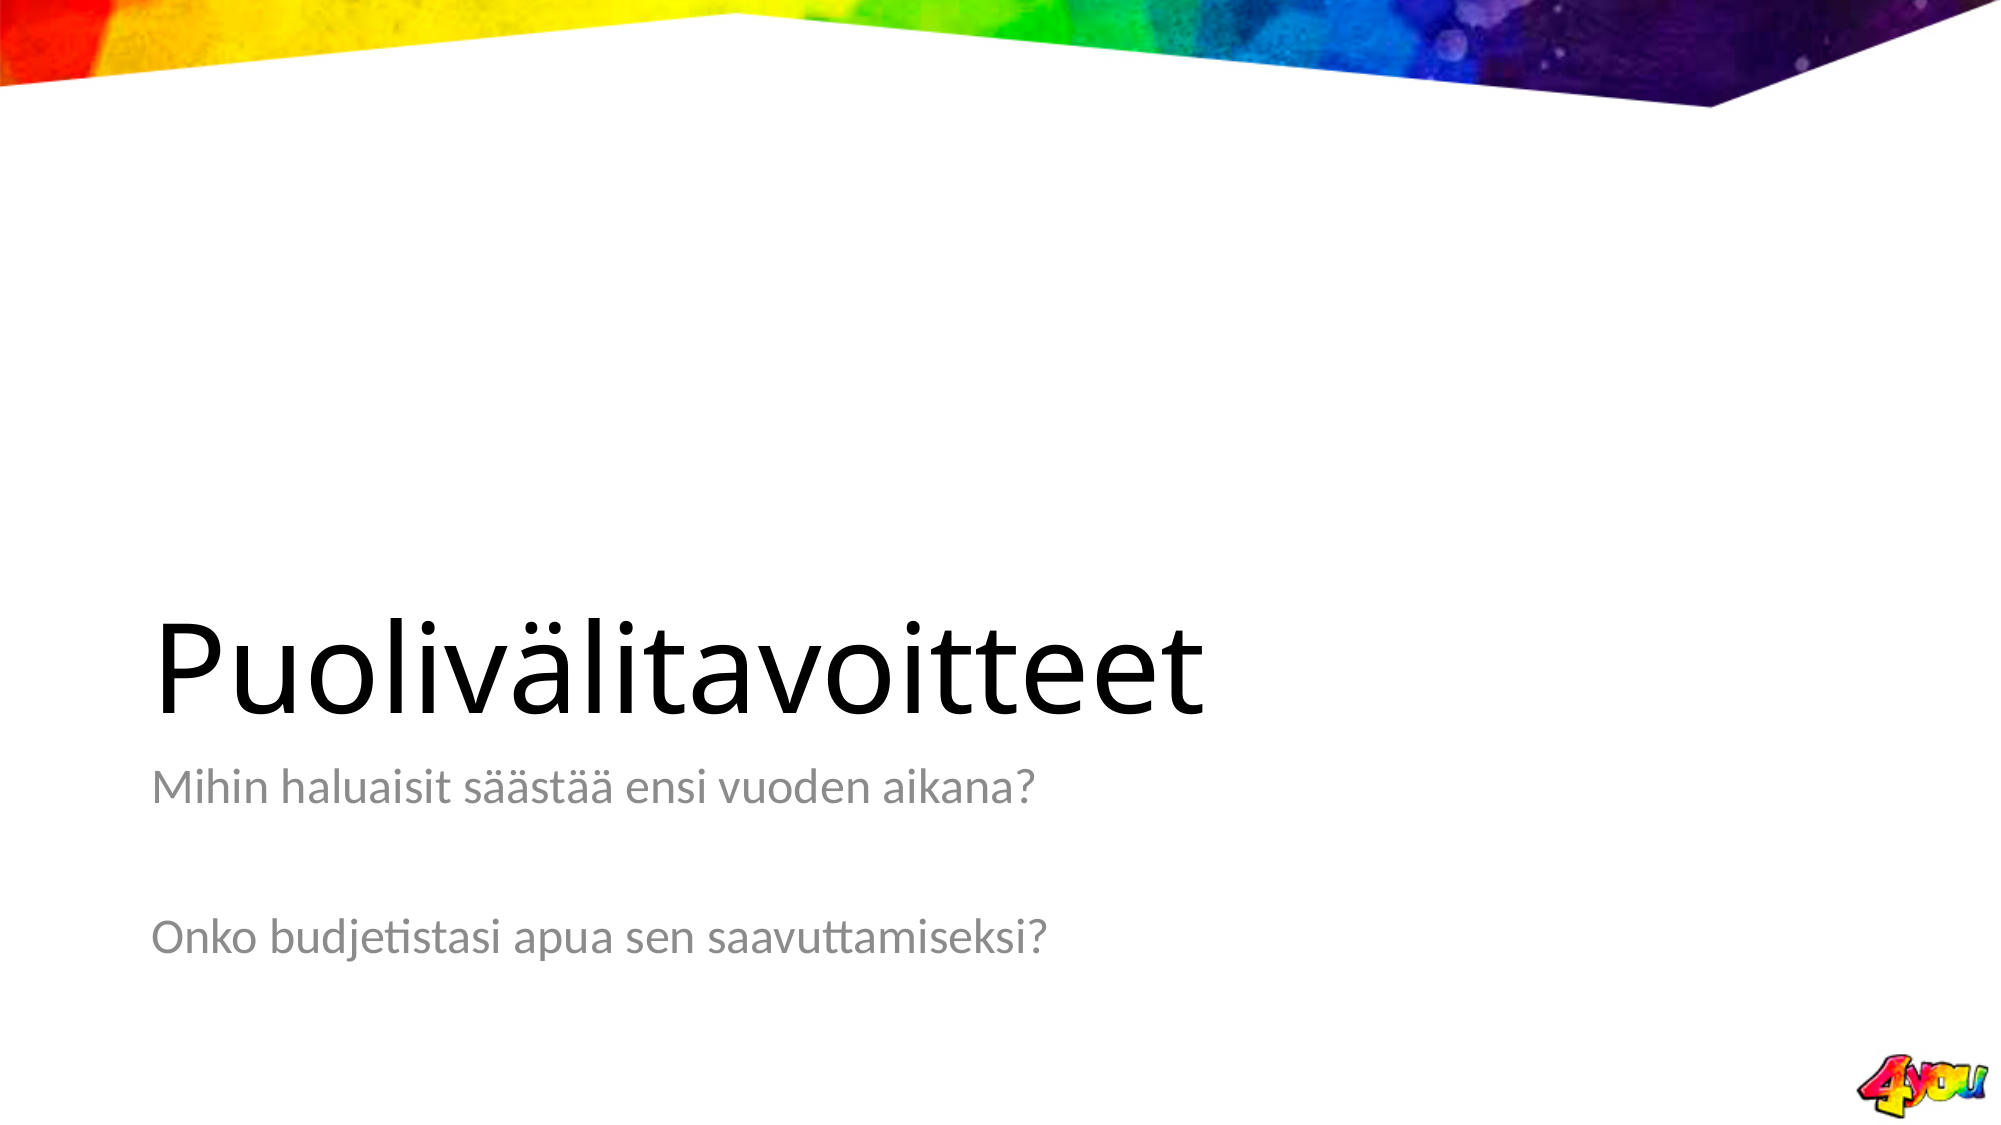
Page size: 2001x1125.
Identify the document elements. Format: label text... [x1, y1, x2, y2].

title Puolivälitavoitteet [136, 280, 1862, 749]
picture [0, 0, 2001, 1125]
list Mihin haluaisit säästää ensi vuoden aikana? Onko budjetistasi apua sen saavuttamiseksi? [136, 752, 1862, 999]
